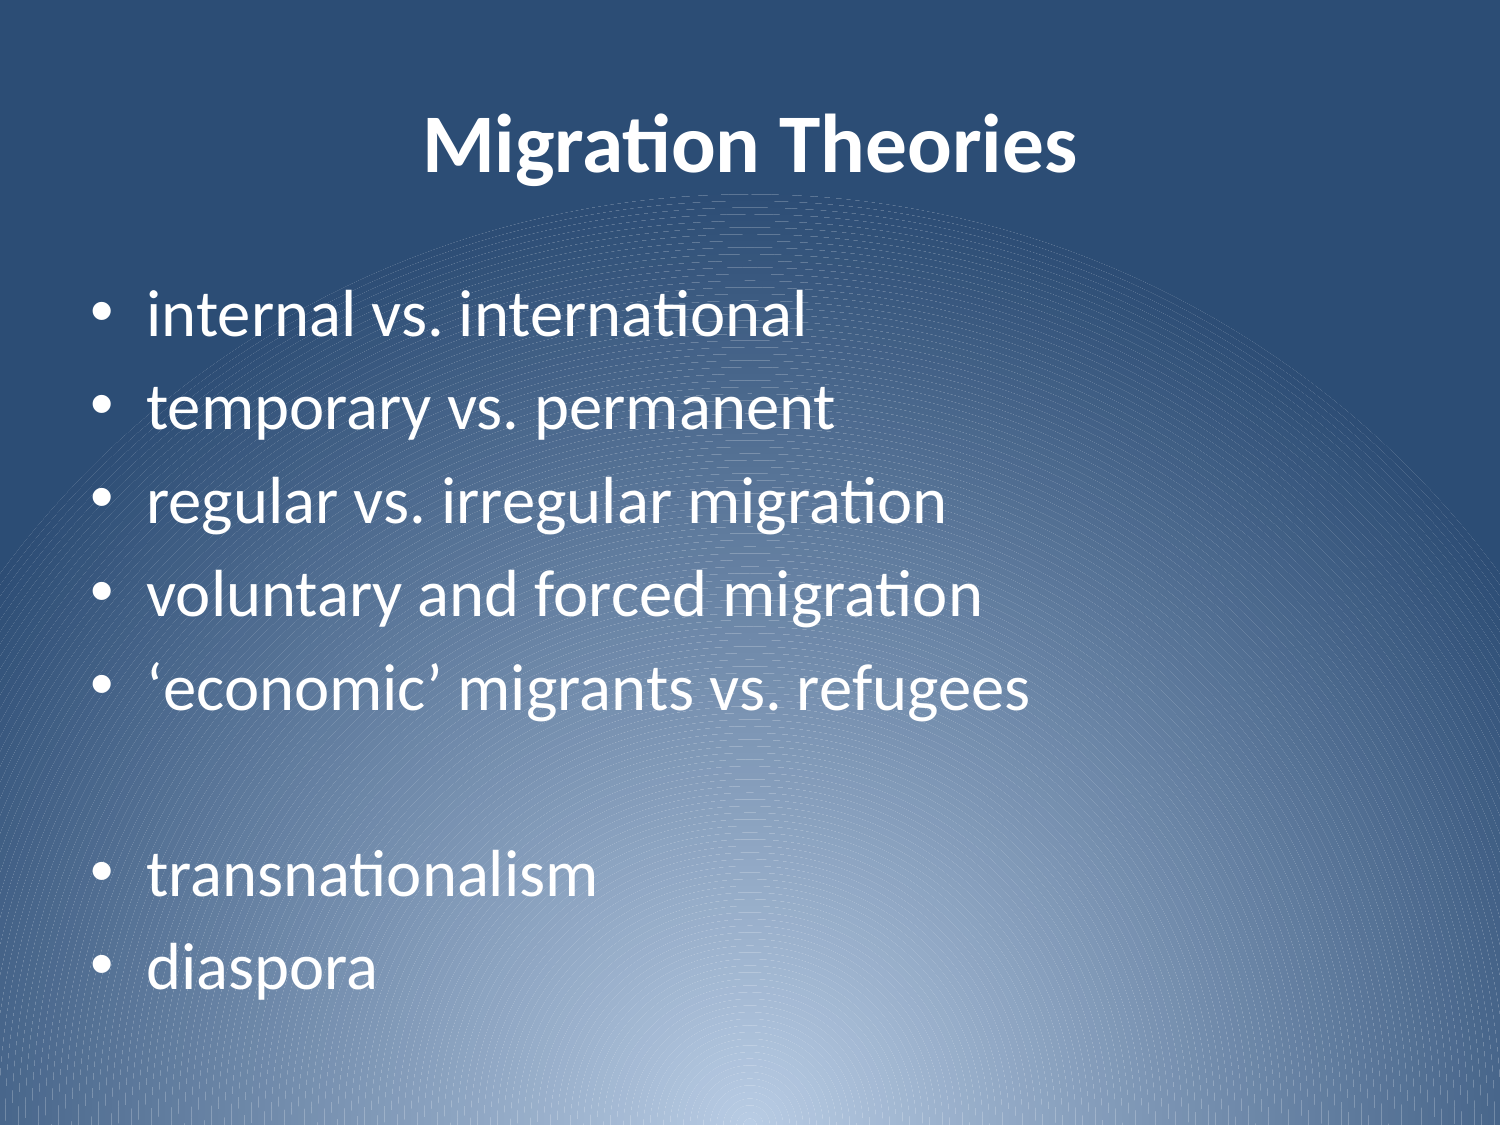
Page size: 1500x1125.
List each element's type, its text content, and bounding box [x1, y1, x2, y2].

list internal vs. international temporary vs. permanent regular vs. irregular migration voluntary and forced migration ‘economic’ migrants vs. refugees transnationalism diaspora [75, 262, 1425, 1071]
title Migration Theories [75, 45, 1425, 233]
